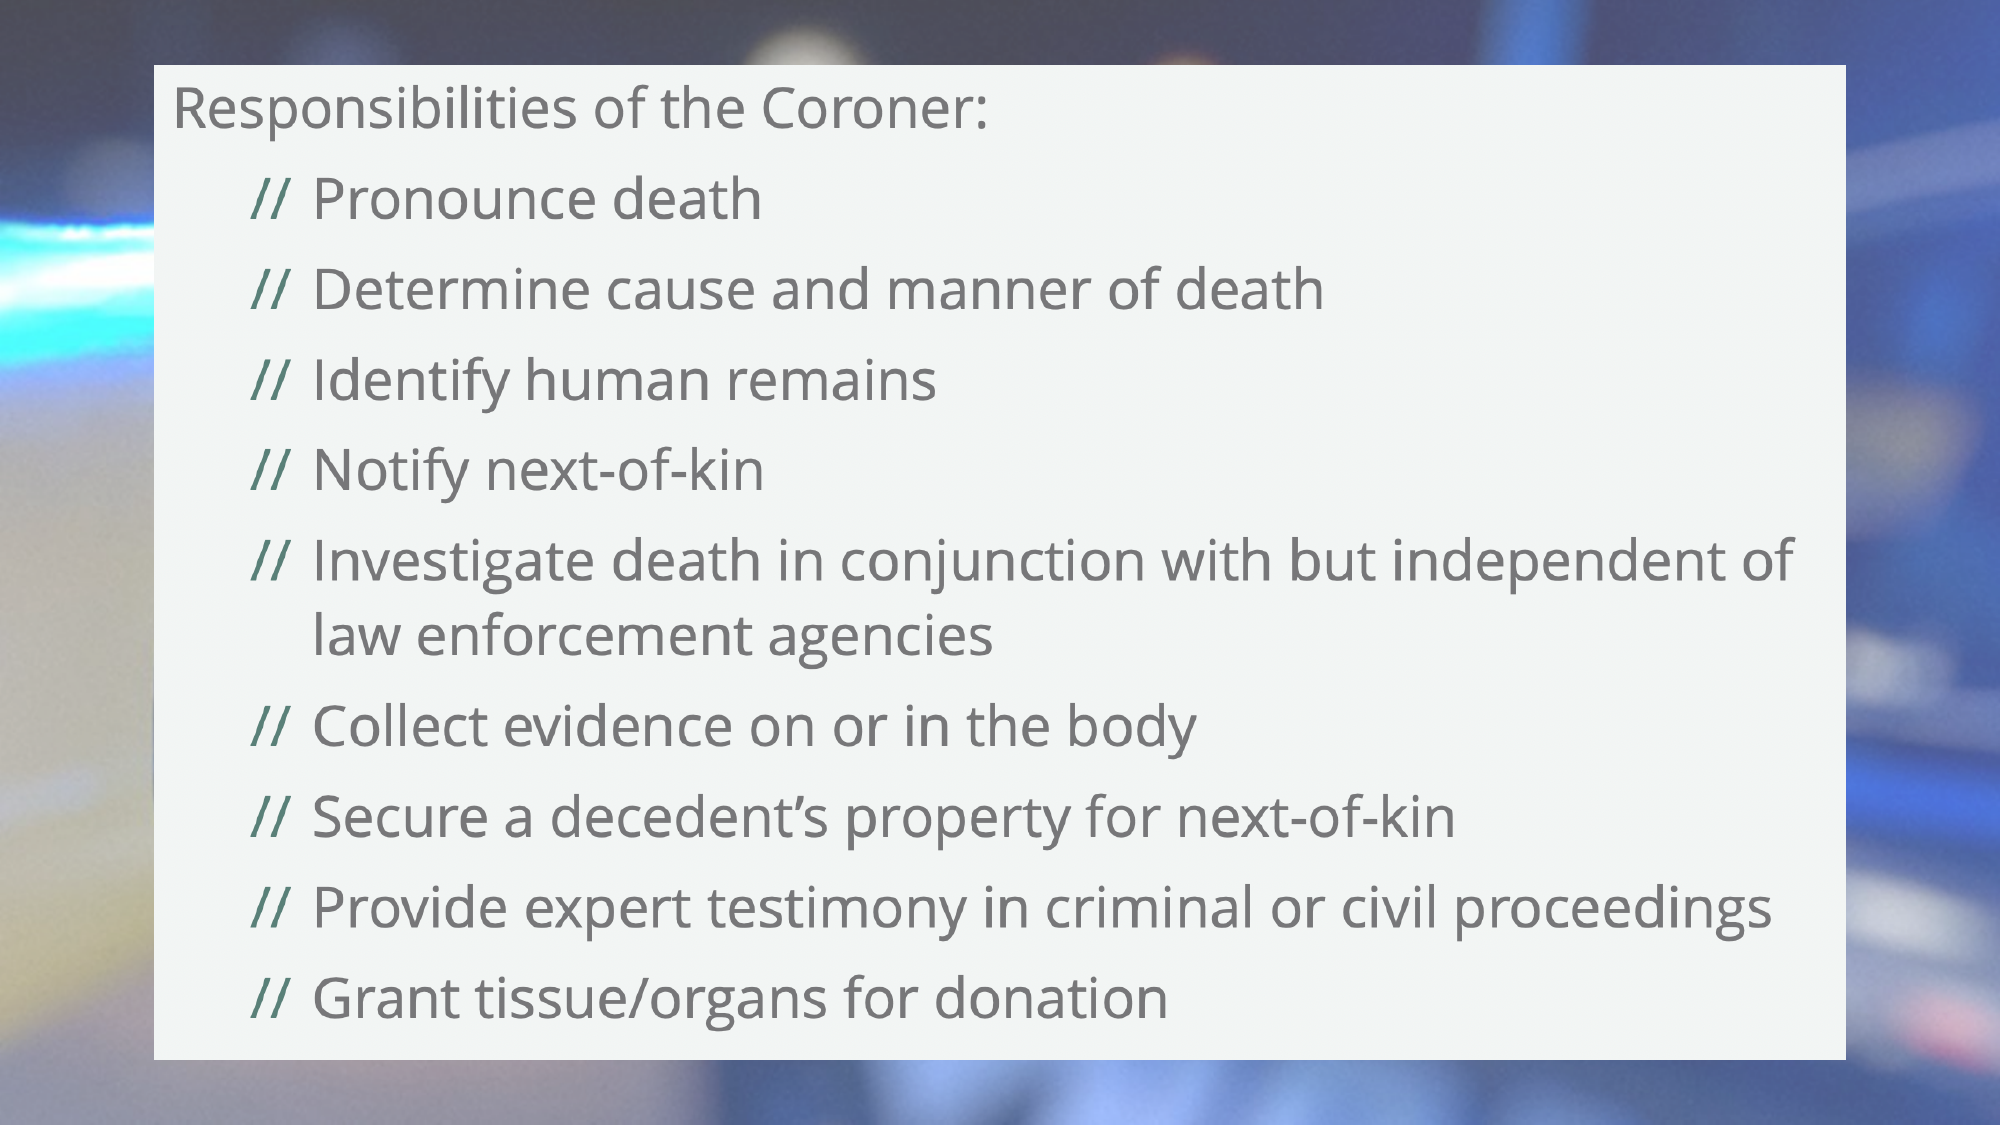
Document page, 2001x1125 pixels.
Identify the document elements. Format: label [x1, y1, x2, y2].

picture [0, 0, 2000, 1125]
list [154, 65, 1846, 1060]
